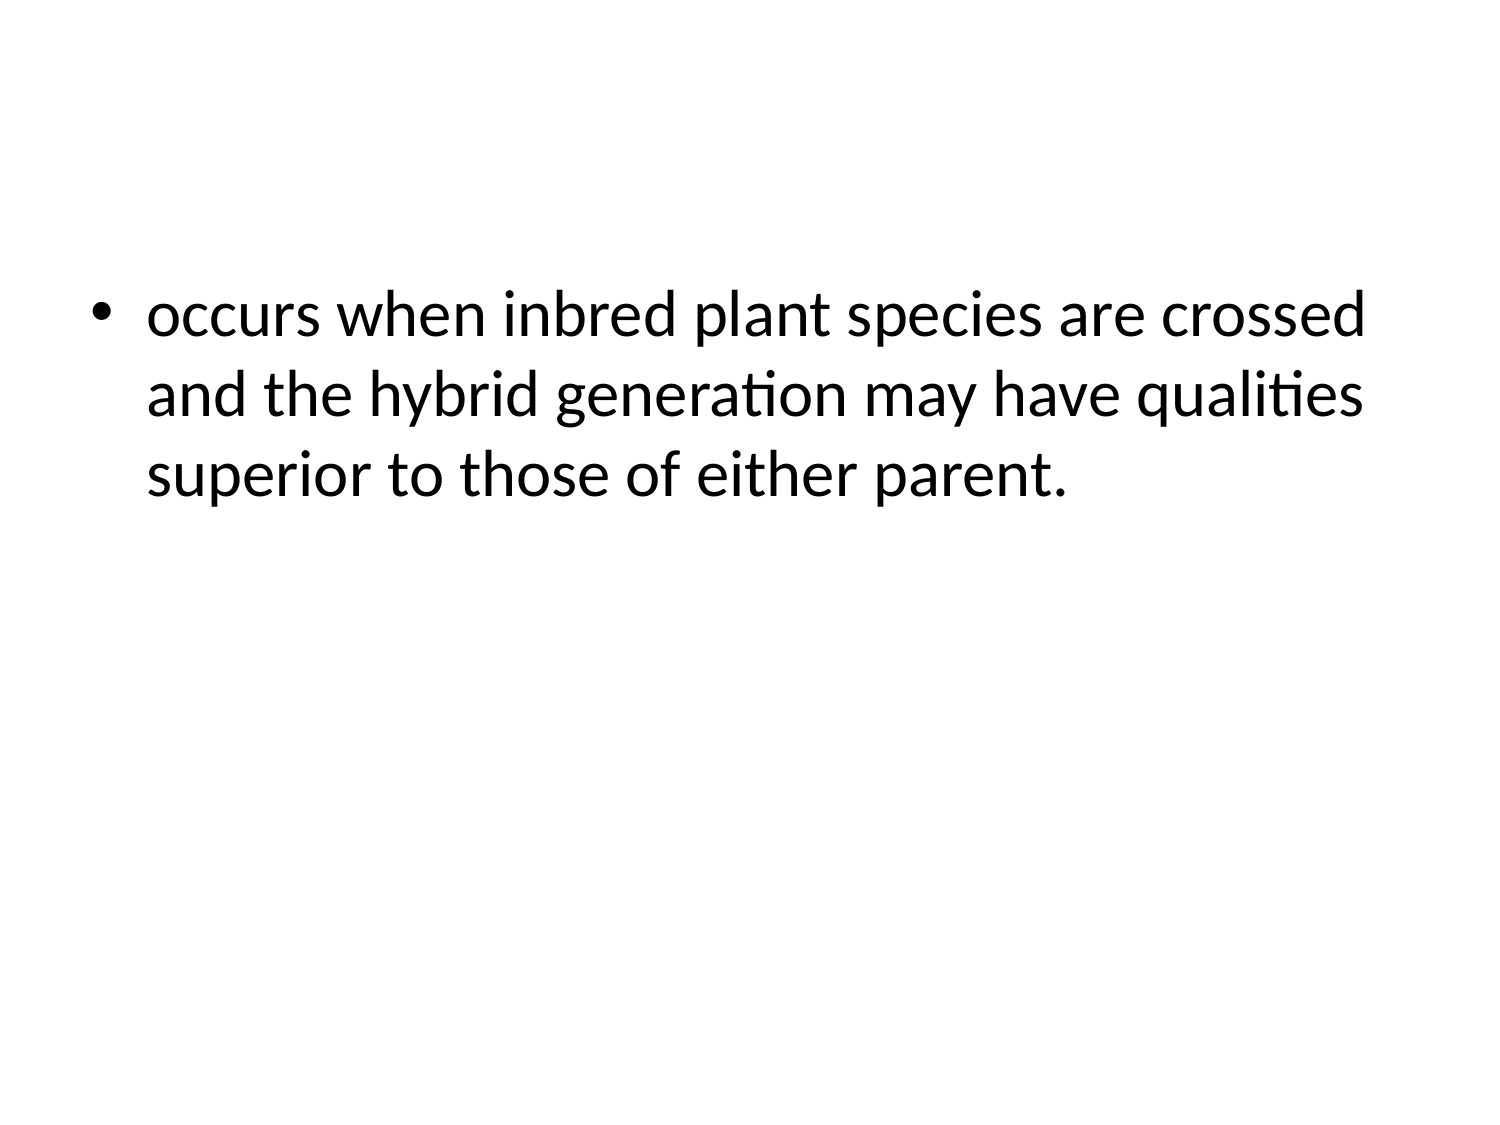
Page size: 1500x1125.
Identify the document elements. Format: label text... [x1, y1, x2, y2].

list occurs when inbred plant species are crossed and the hybrid generation may have qualities superior to those of either parent. [75, 262, 1425, 1005]
